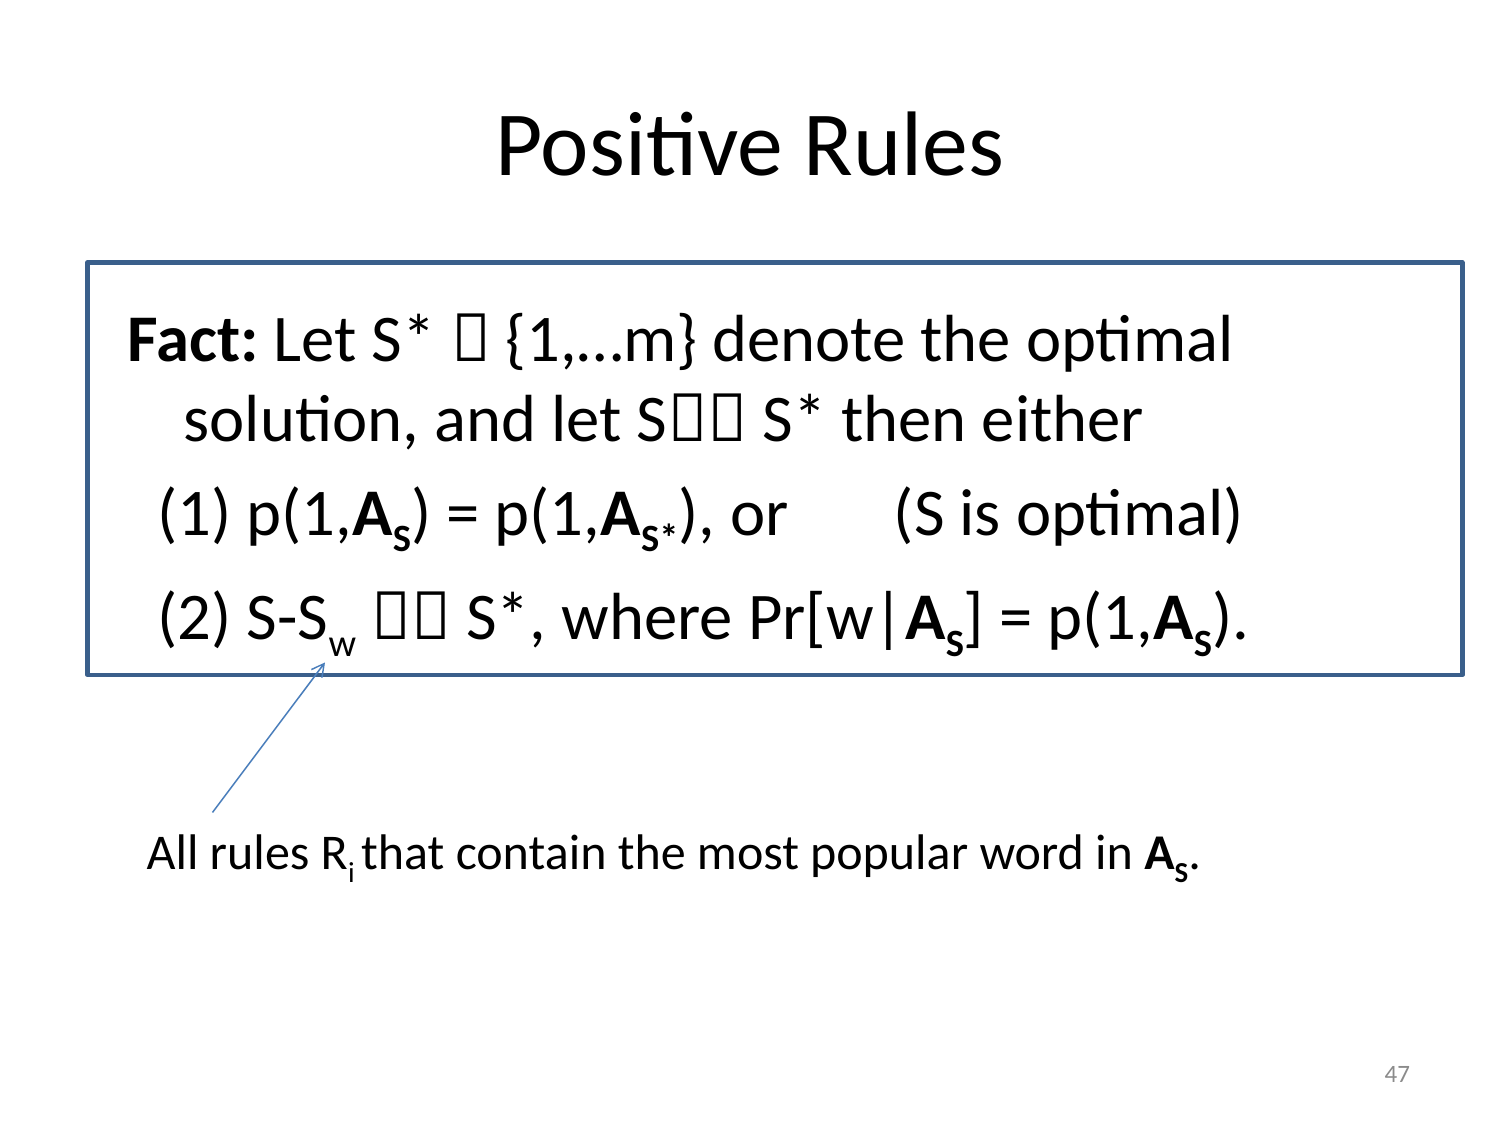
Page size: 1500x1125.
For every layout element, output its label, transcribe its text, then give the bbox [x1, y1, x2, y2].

slide_number 46 [1074, 1042, 1425, 1103]
text_box All rules Ri that contain the most popular word in AS. [131, 812, 1227, 896]
text_box [85, 260, 1465, 677]
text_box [212, 662, 326, 813]
text_box Fact: Let S*  {1,…m} denote the optimal solution, and let S S* then either (1) p(1,AS) = p(1,AS*), or (S is optimal) (2) S-Sw  S*, where Pr[w|AS] = p(1,AS). [112, 287, 1400, 775]
title Positive Rules [75, 45, 1425, 233]
